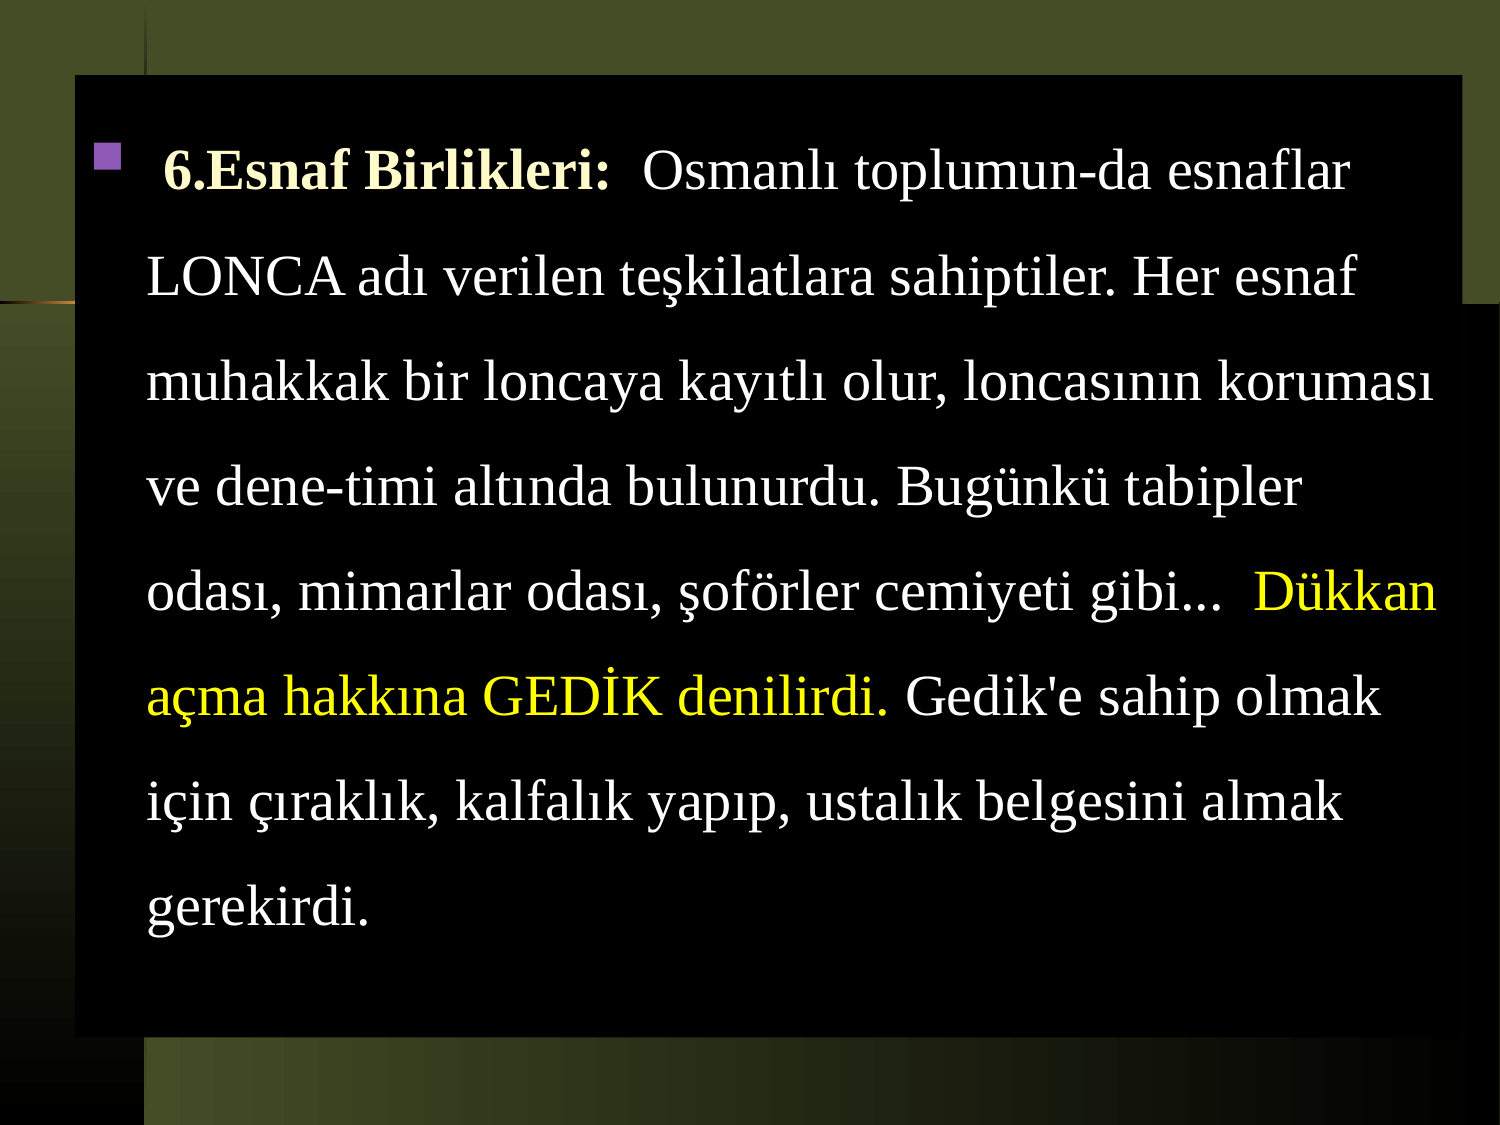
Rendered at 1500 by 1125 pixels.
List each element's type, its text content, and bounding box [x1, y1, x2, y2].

list 6.Esnaf Birlikleri: Osmanlı toplumun-da esnaflar LONCA adı verilen teşkilatlara sahiptiler. Her esnaf muhakkak bir loncaya kayıtlı olur, loncasının koruması ve dene-timi altında bulunurdu. Bugünkü tabipler odası, mimarlar odası, şoförler cemiyeti gibi... Dükkan açma hakkına GEDİK denilirdi. Gedik'e sahip olmak için çıraklık, kalfalık yapıp, ustalık belgesini almak gerekirdi. [74, 74, 1463, 1038]
